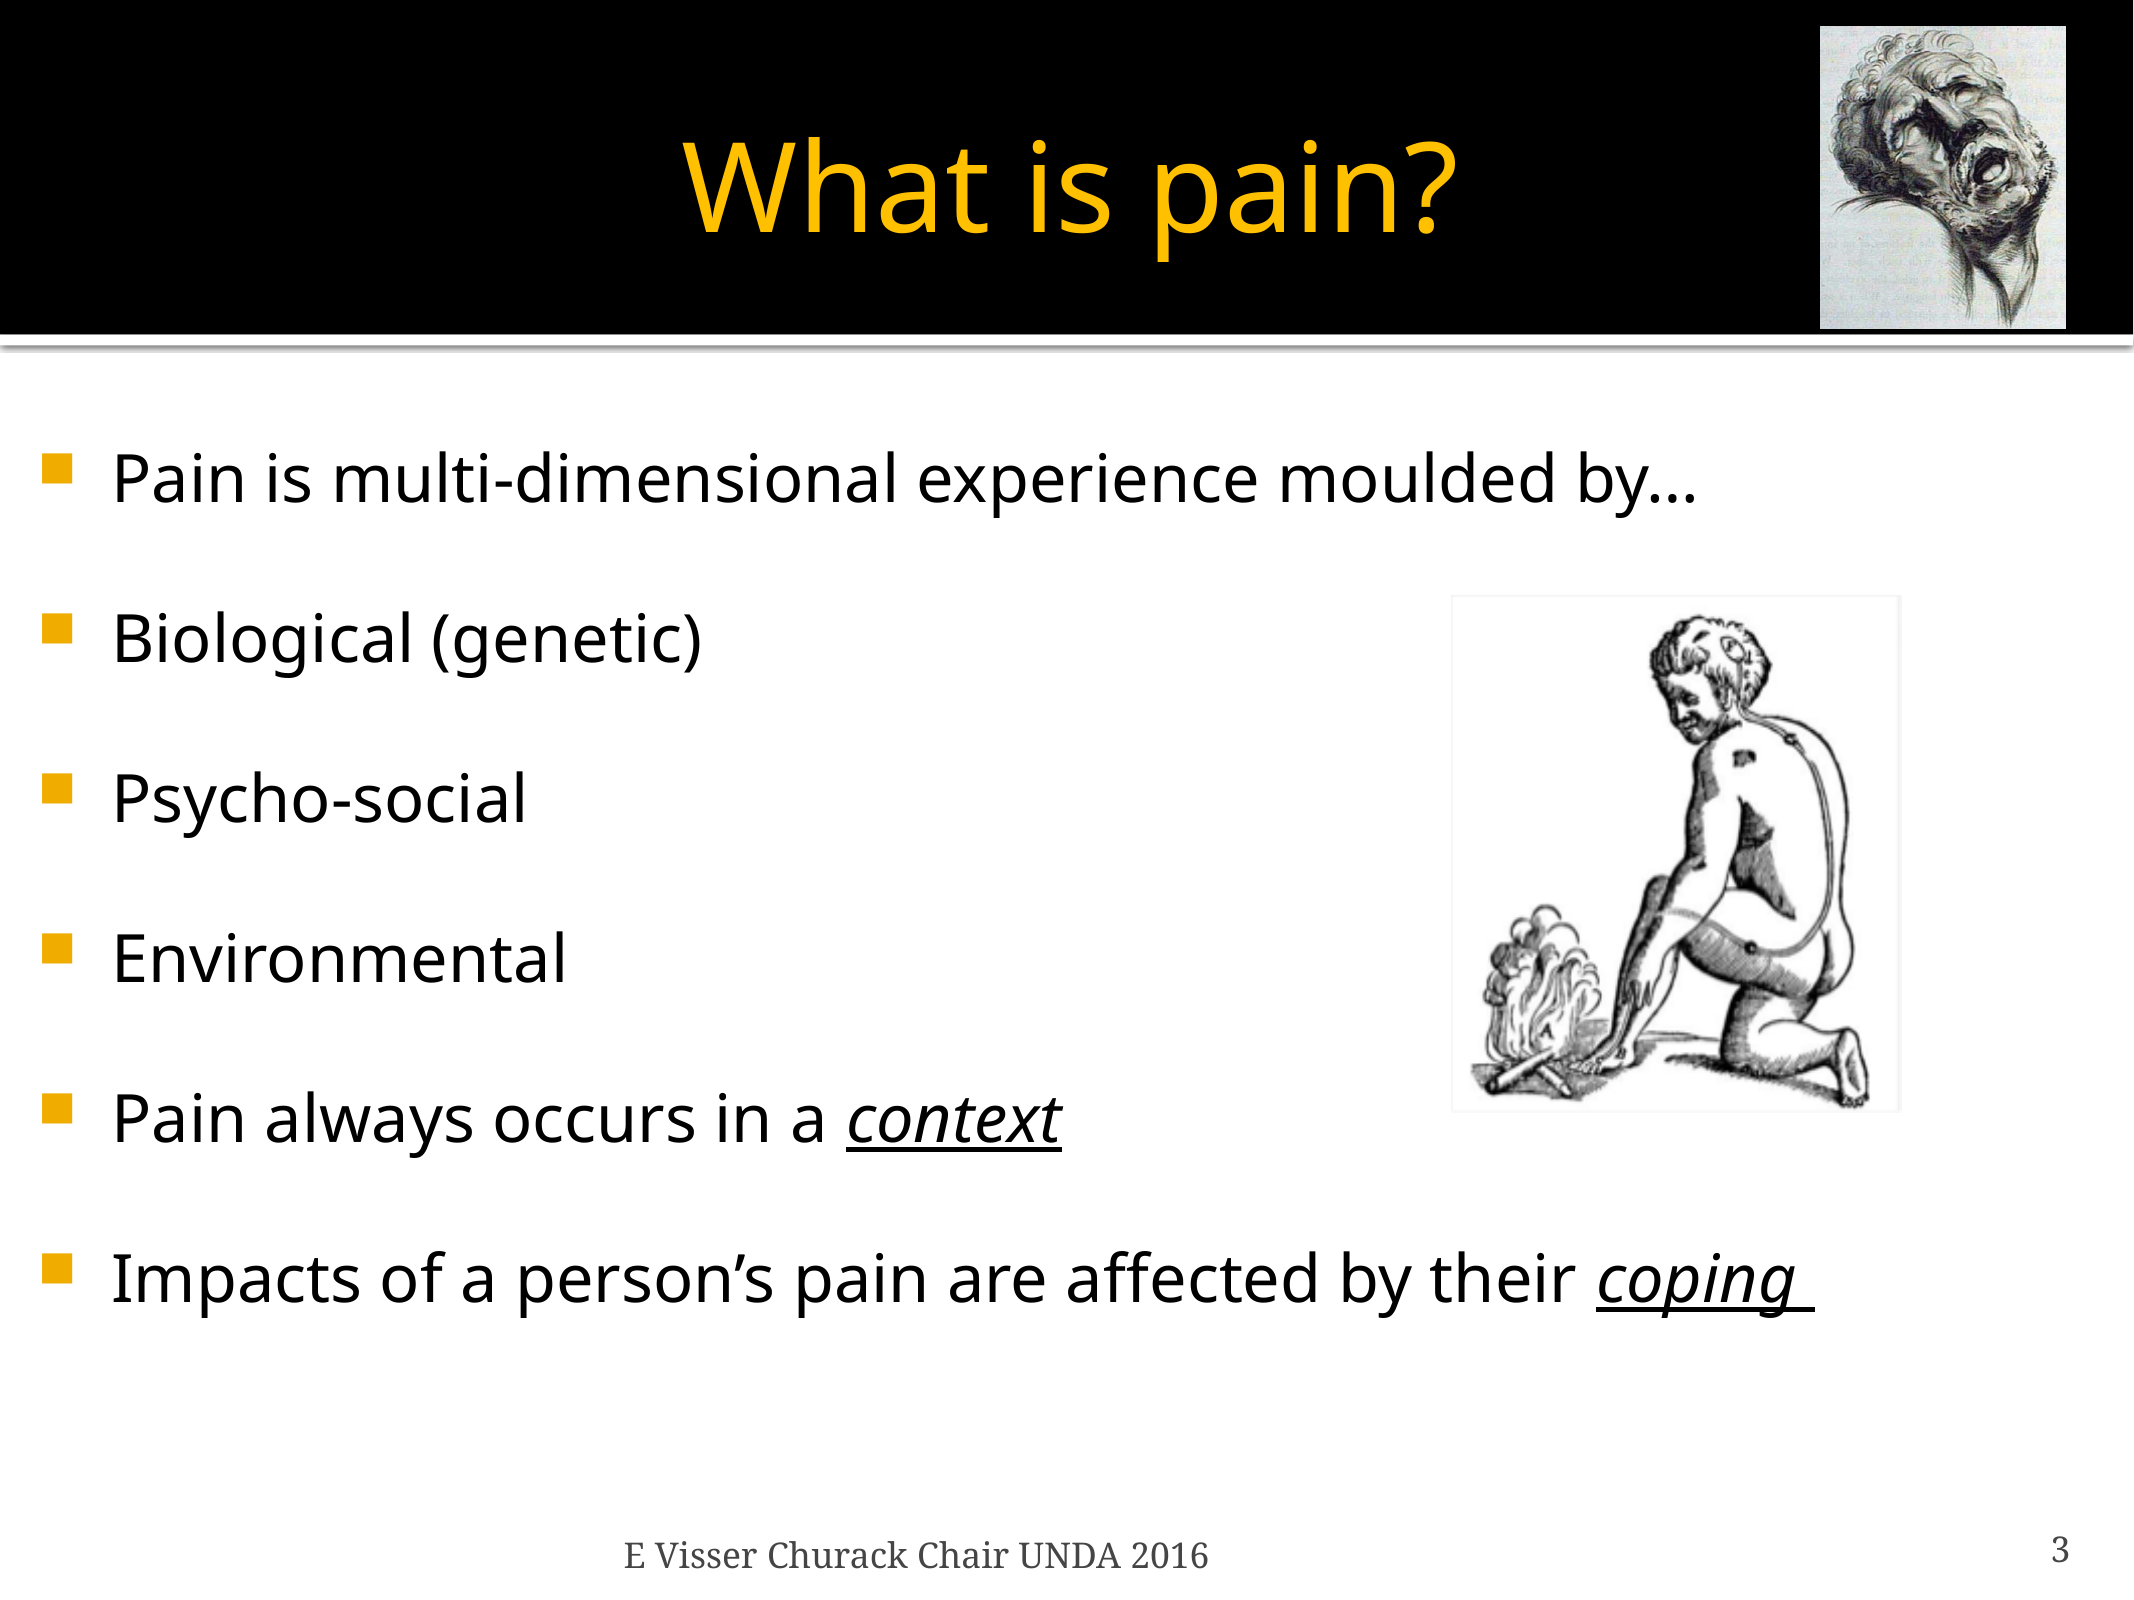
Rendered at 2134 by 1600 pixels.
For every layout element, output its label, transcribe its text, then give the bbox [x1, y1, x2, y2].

slide_number 3 [1914, 1511, 2086, 1576]
picture [1820, 26, 2066, 329]
list Pain is multi-dimensional experience moulded by… Biological (genetic) Psycho-social Environmental Pain always occurs in a context Impacts of a person’s pain are affected by their coping [0, 341, 2134, 1421]
picture [1451, 595, 1902, 1114]
title What is pain? [106, 36, 1815, 329]
footer E Visser Churack Chair UNDA 2016 [615, 1511, 1902, 1576]
